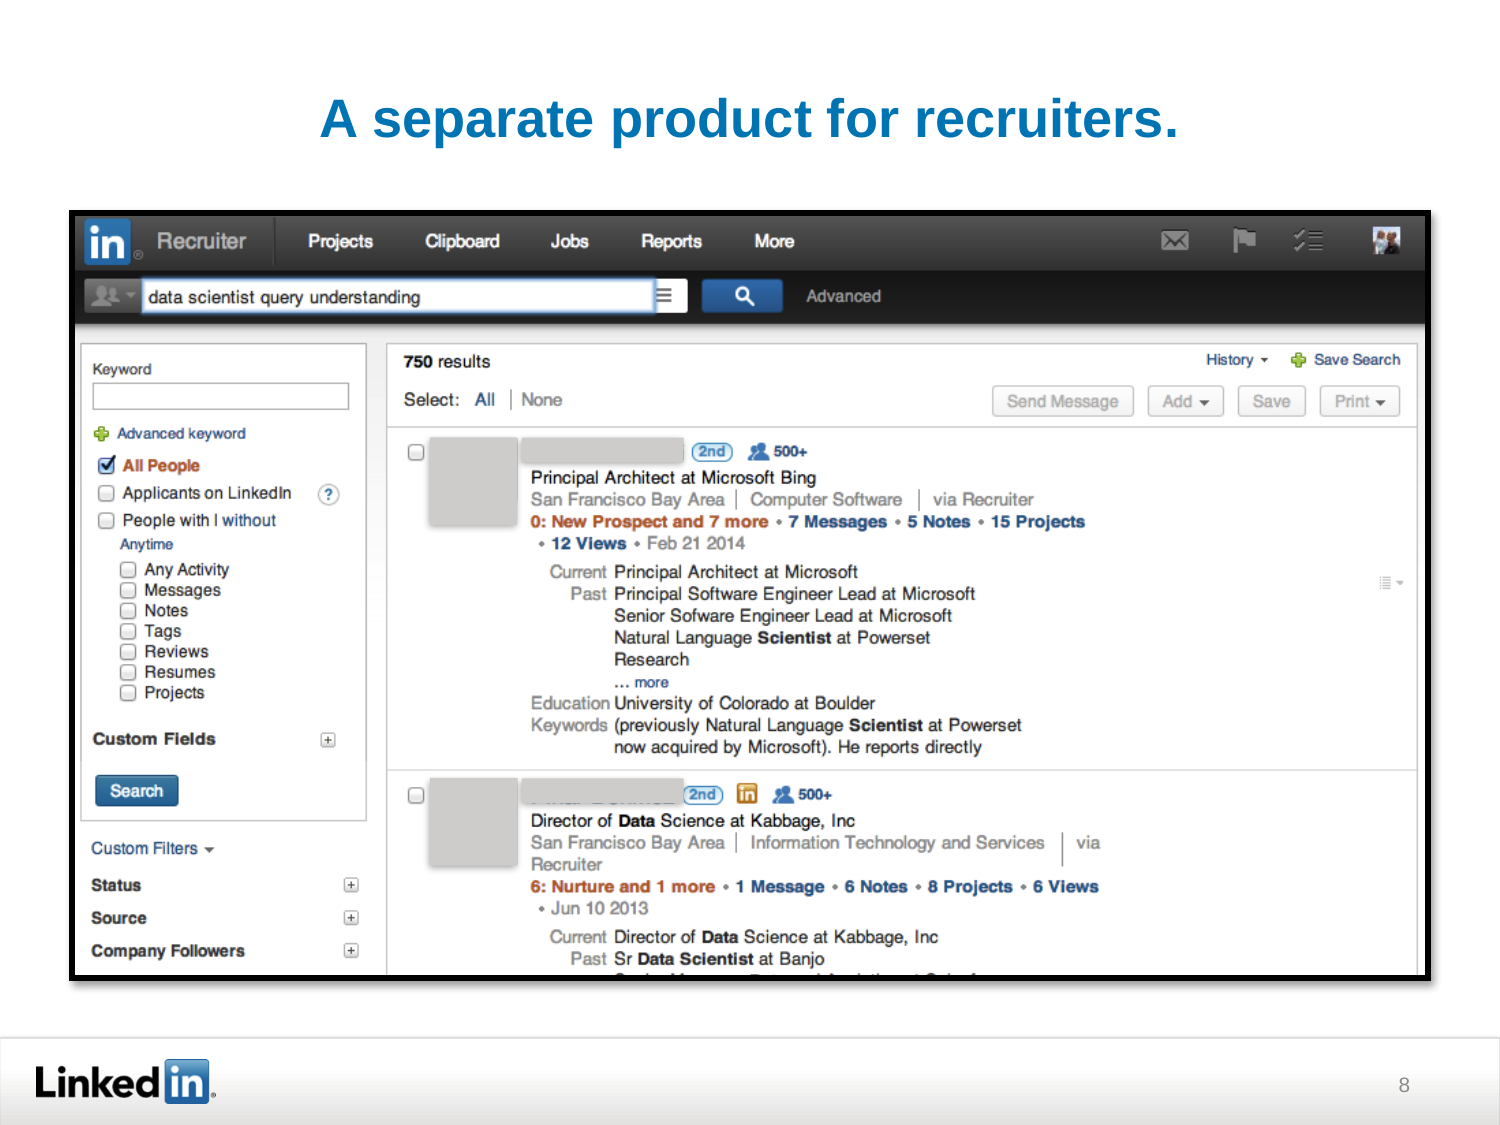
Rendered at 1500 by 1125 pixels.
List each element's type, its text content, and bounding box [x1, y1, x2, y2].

title A separate product for recruiters. [75, 33, 1425, 199]
slide_number 8 [1074, 1053, 1425, 1114]
picture [36, 1059, 216, 1104]
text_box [74, 216, 1426, 976]
